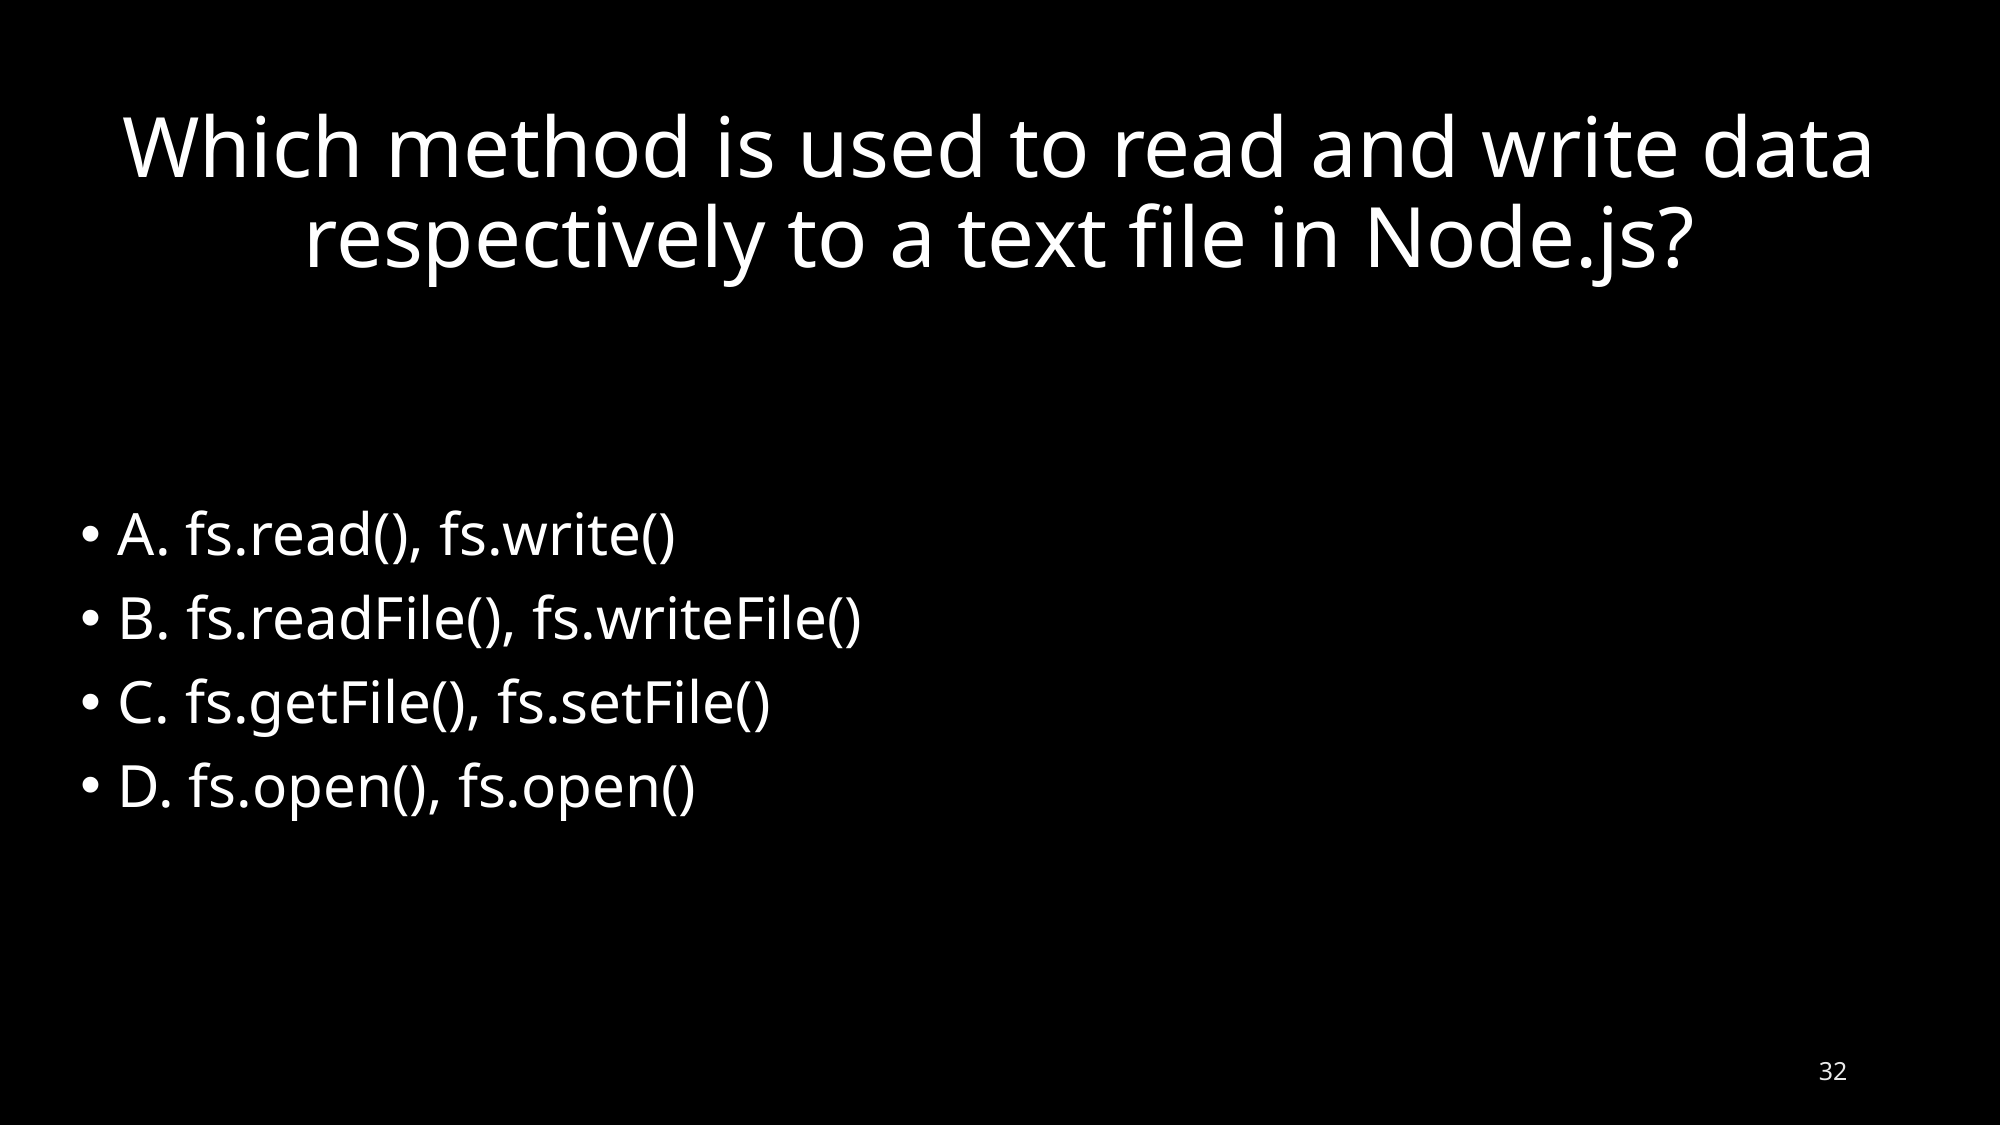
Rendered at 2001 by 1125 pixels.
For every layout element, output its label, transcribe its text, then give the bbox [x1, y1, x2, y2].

list A. fs.read(), fs.write() B. fs.readFile(), fs.writeFile() C. fs.getFile(), fs.setFile() D. fs.open(), fs.open() [65, 330, 1098, 995]
slide_number 31 [1412, 1042, 1863, 1103]
title Which method is used to read and write data respectively to a text file in Node.js? [0, 59, 2000, 331]
